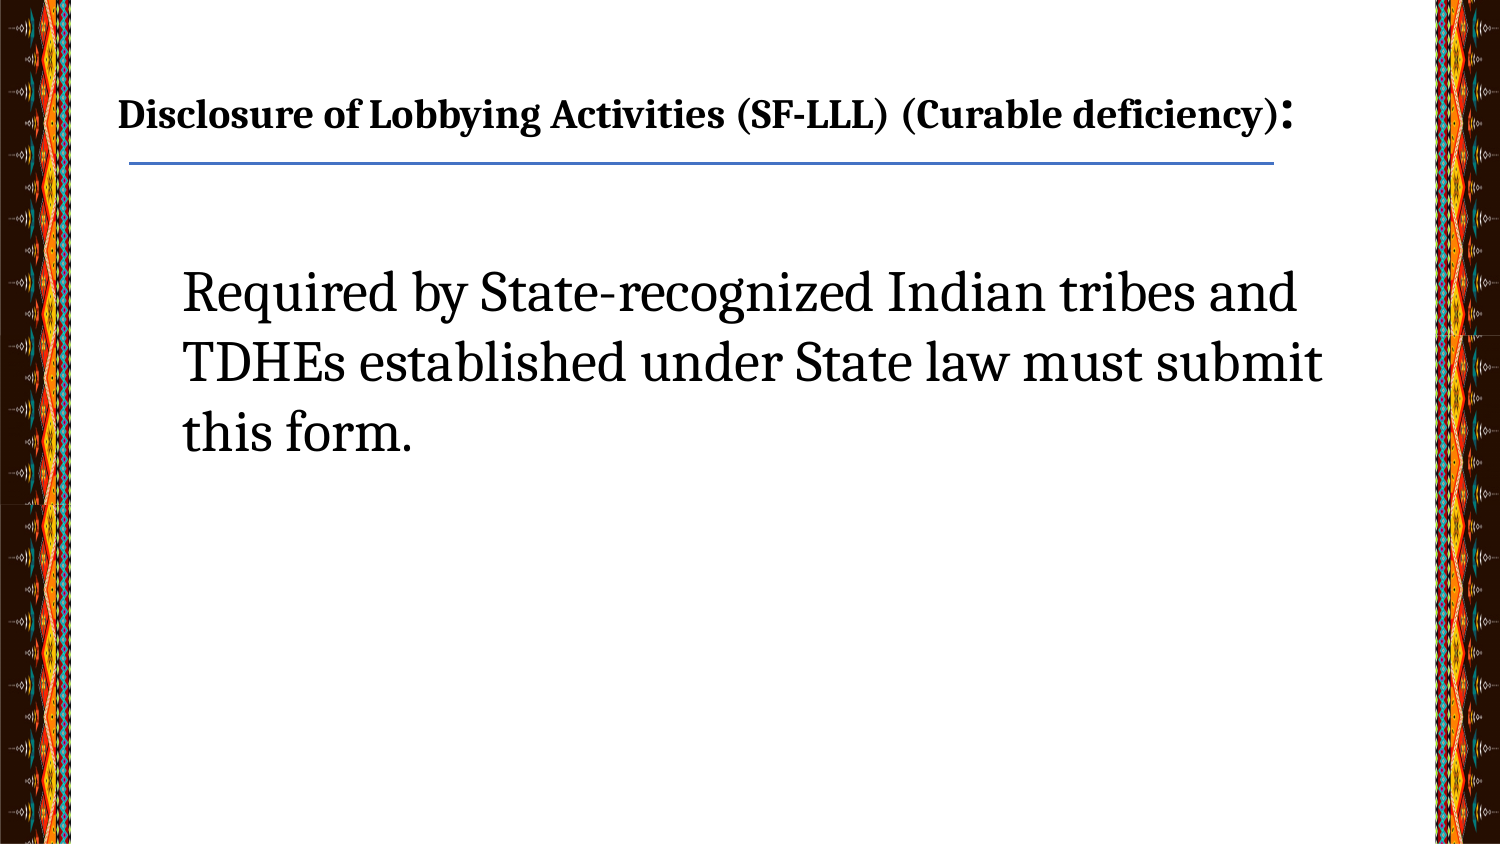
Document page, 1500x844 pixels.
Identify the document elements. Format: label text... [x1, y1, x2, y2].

text_box Required by State-recognized Indian tribes and TDHEs established under State law must submit this form. [167, 245, 1368, 471]
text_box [1435, 0, 1500, 844]
text_box Disclosure of Lobbying Activities (SF-LLL) (Curable deficiency): [102, 71, 1435, 146]
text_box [0, 0, 71, 844]
